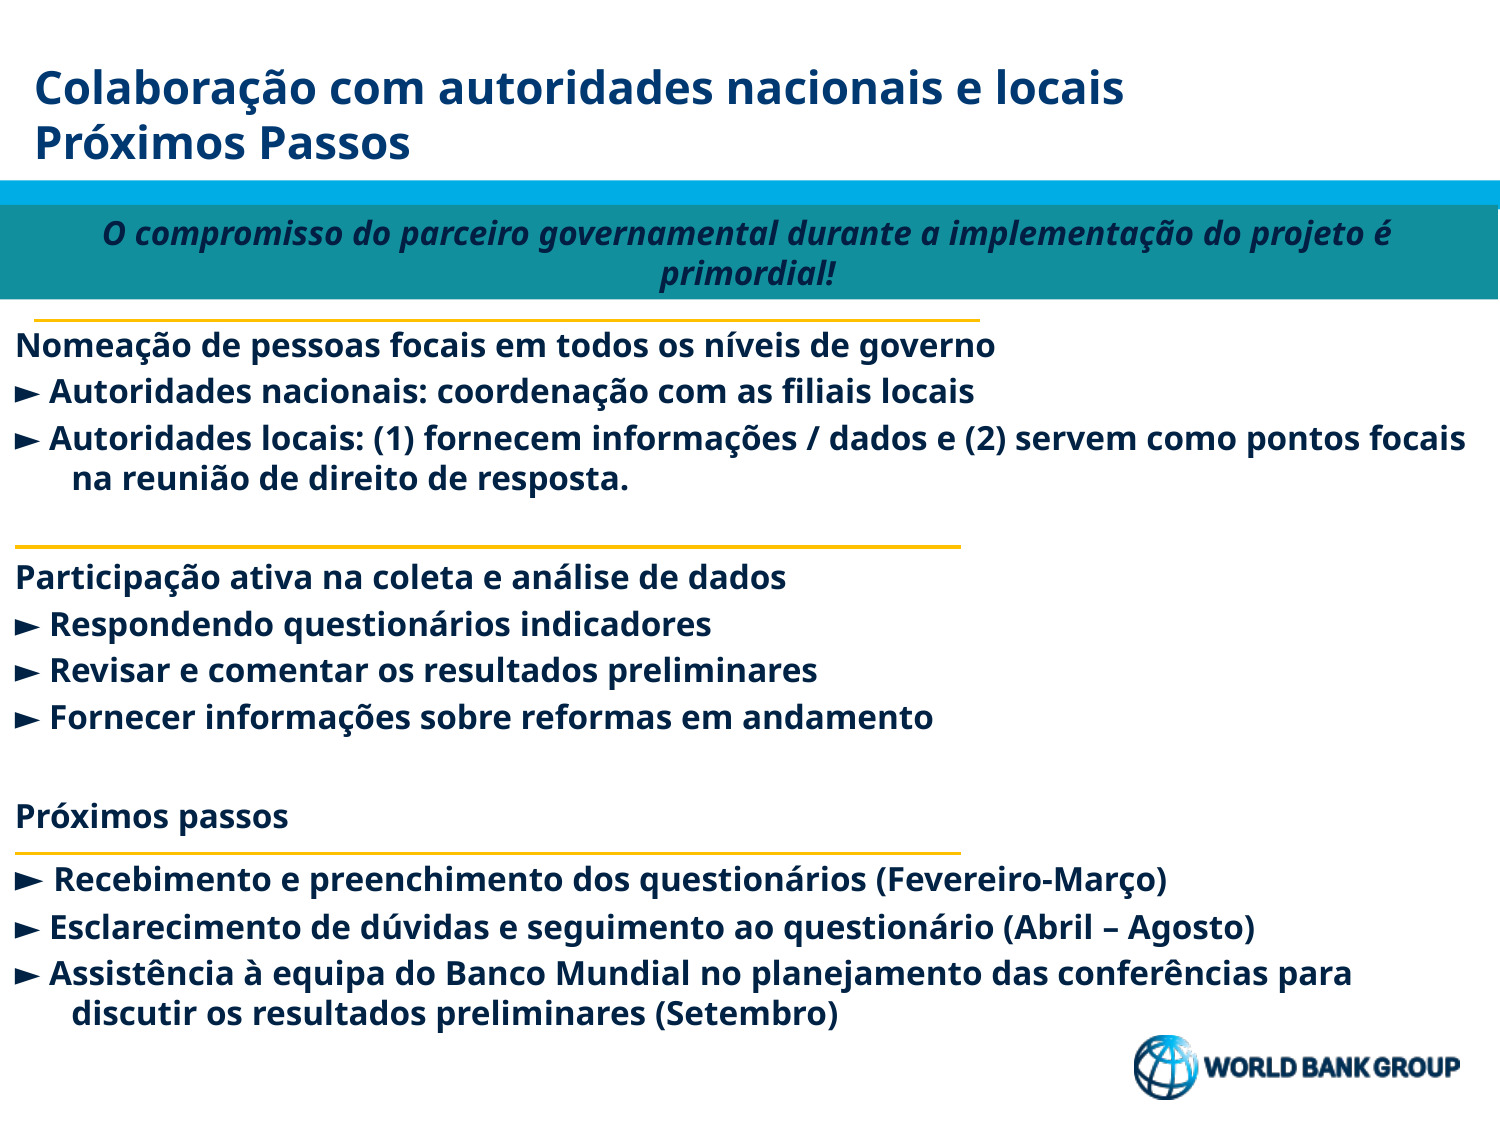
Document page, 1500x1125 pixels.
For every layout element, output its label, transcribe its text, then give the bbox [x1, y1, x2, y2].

text_box Colaboração com autoridades nacionais e locais Próximos Passos [33, 70, 1422, 169]
text_box O compromisso do parceiro governamental durante a implementação do projeto é primordial! [0, 204, 1498, 300]
text_box Nomeação de pessoas focais em todos os níveis de governo ► Autoridades nacionais: coordenação com as filiais locais ► Autoridades locais: (1) fornecem informações / dados e (2) servem como pontos focais na reunião de direito de resposta. Participação ativa na coleta e análise de dados ► Respondendo questionários indicadores ► Revisar e comentar os resultados preliminares ► Fornecer informações sobre reformas em andamento Próximos passos ► Recebimento e preenchimento dos questionários (Fevereiro-Março) ► Esclarecimento de dúvidas e seguimento ao questionário (Abril – Agosto) ► Assistência à equipa do Banco Mundial no planejamento das conferências para discutir os resultados preliminares (Setembro) [14, 324, 1481, 1098]
